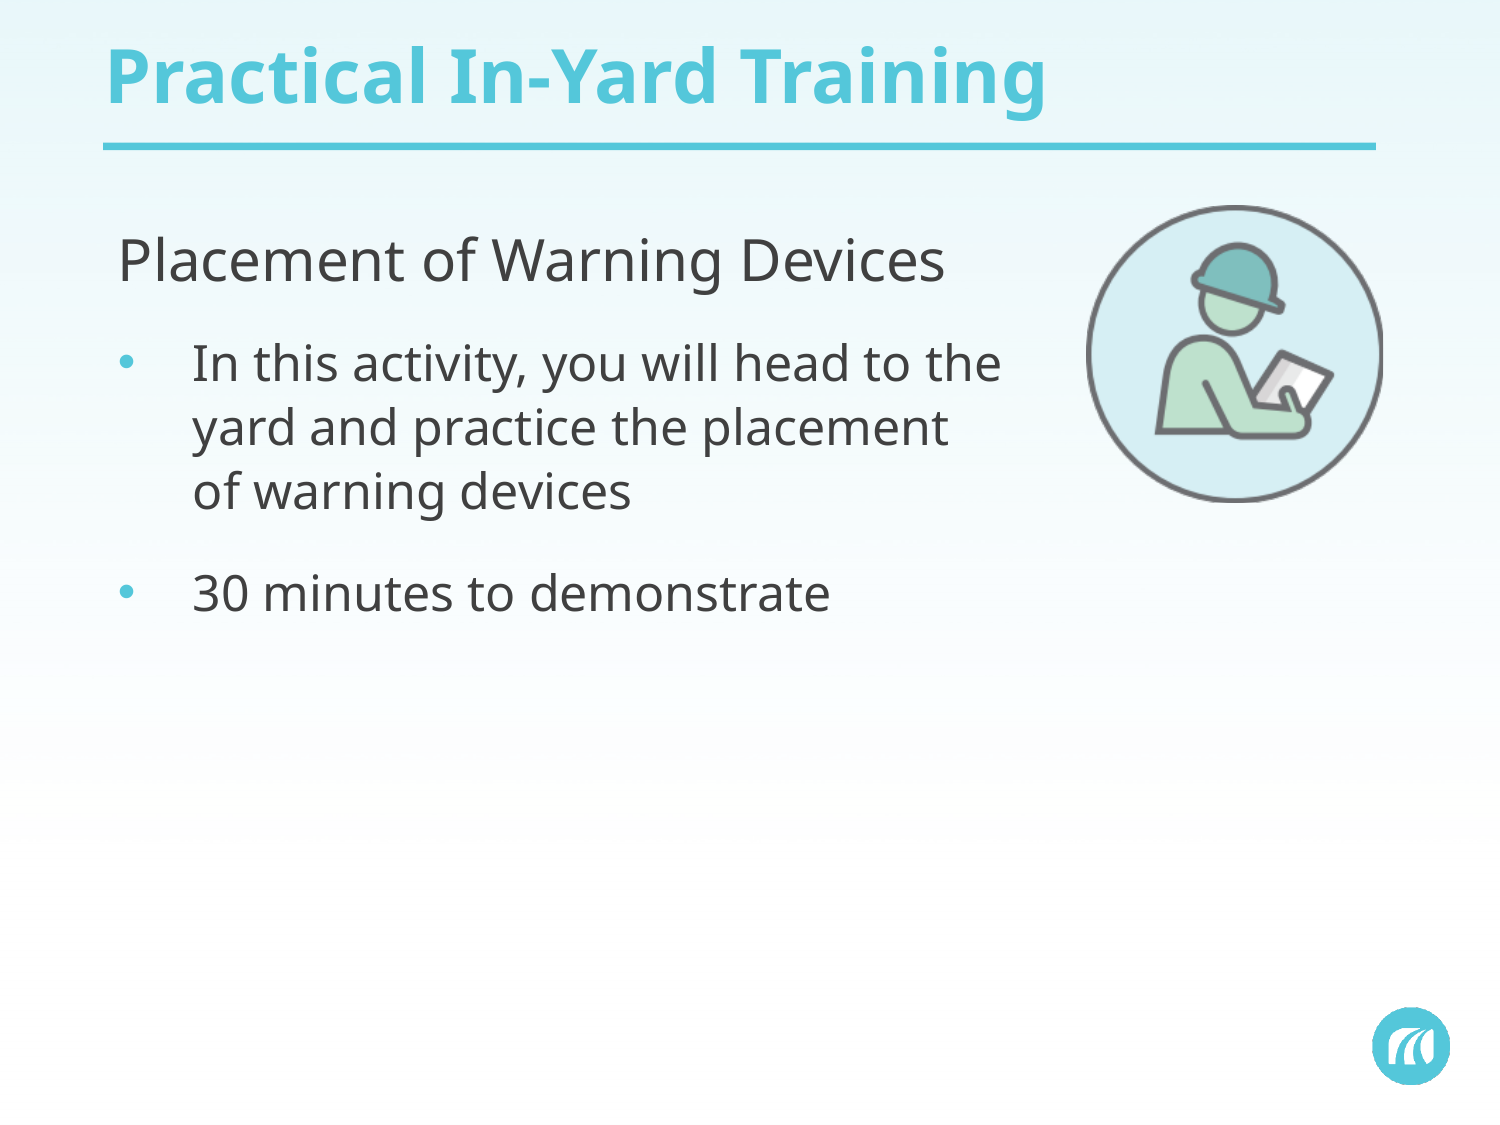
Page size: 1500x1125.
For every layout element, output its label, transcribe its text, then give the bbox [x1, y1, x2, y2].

title Practical In-Yard Training [89, 4, 1384, 154]
list Placement of Warning Devices In this activity, you will head to the yard and practice the placement of warning devices 30 minutes to demonstrate [103, 205, 1020, 987]
picture [1370, 1005, 1452, 1087]
